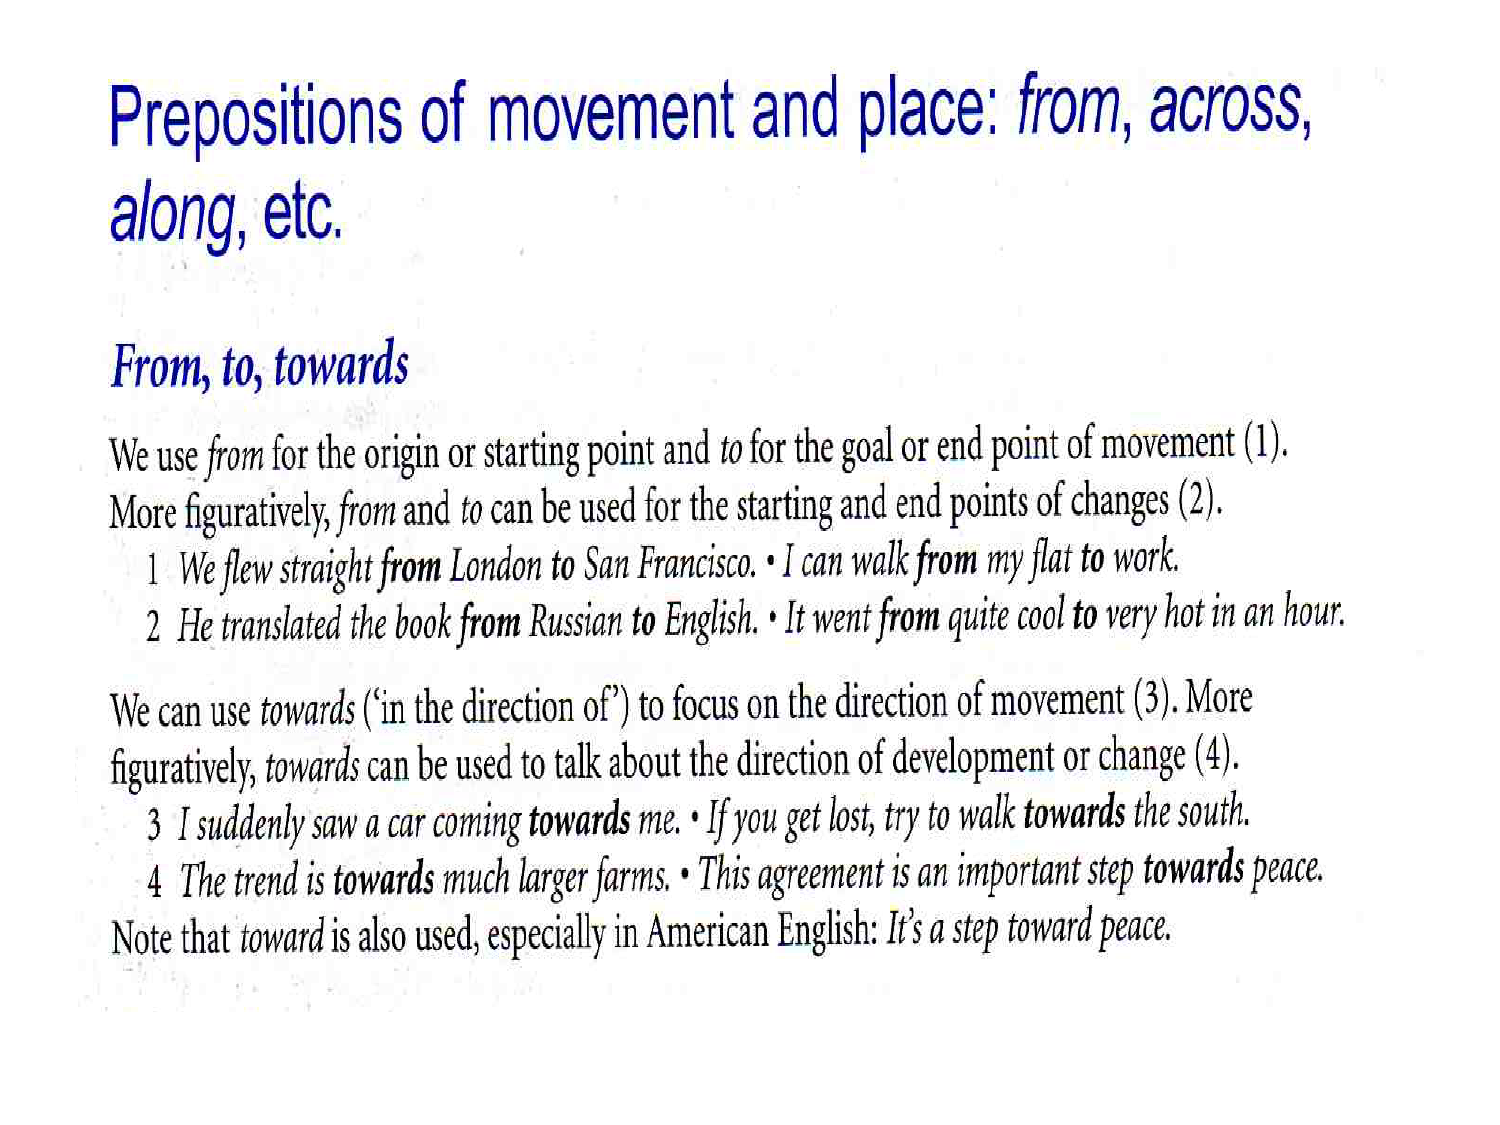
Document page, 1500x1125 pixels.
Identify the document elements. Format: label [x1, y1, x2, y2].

list [74, 66, 1426, 1012]
